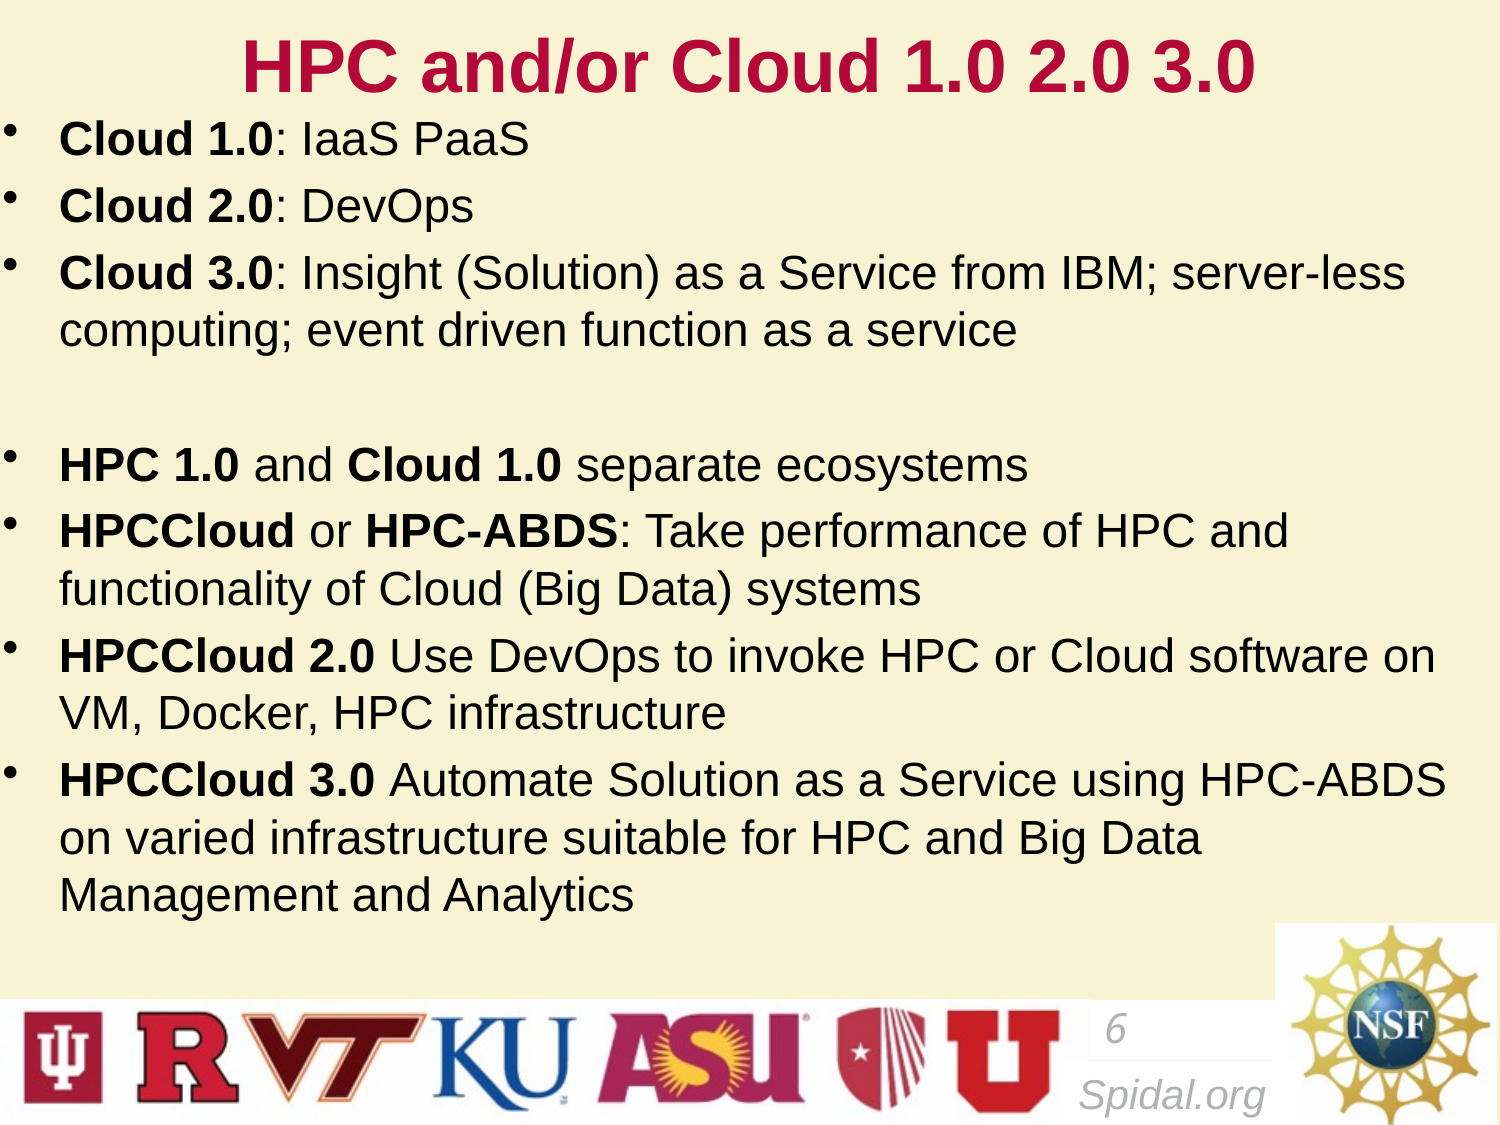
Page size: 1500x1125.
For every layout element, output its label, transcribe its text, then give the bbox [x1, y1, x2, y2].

picture [0, 1000, 1089, 1125]
title HPC and/or Cloud 1.0 2.0 3.0 [62, 0, 1438, 99]
list Cloud 1.0: IaaS PaaS Cloud 2.0: DevOps Cloud 3.0: Insight (Solution) as a Service from IBM; server-less computing; event driven function as a service HPC 1.0 and Cloud 1.0 separate ecosystems HPCCloud or HPC-ABDS: Take performance of HPC and functionality of Cloud (Big Data) systems HPCCloud 2.0 Use DevOps to invoke HPC or Cloud software on VM, Docker, HPC infrastructure HPCCloud 3.0 Automate Solution as a Service using HPC-ABDS on varied infrastructure suitable for HPC and Big Data Management and Analytics [0, 99, 1485, 1000]
picture [1288, 923, 1497, 1125]
